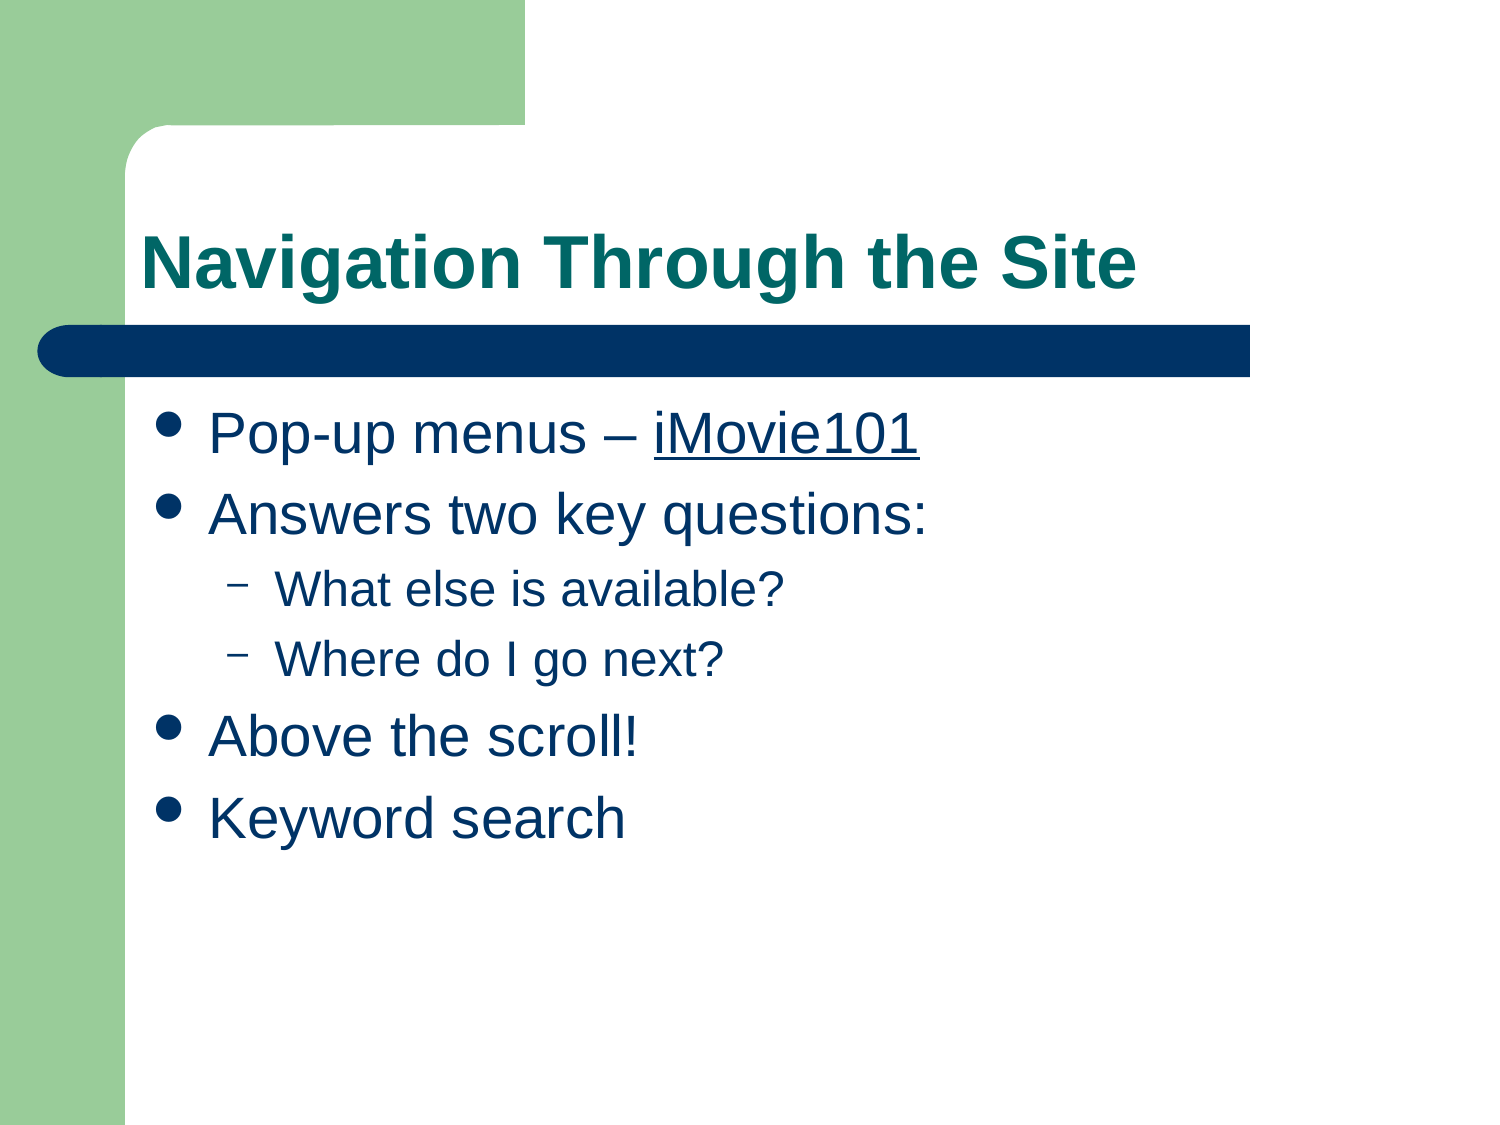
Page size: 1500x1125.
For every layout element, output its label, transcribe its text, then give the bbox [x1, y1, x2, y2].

list Pop-up menus – iMovie101 Answers two key questions: What else is available? Where do I go next? Above the scroll! Keyword search [137, 387, 1400, 999]
title Navigation Through the Site [124, 124, 1426, 313]
